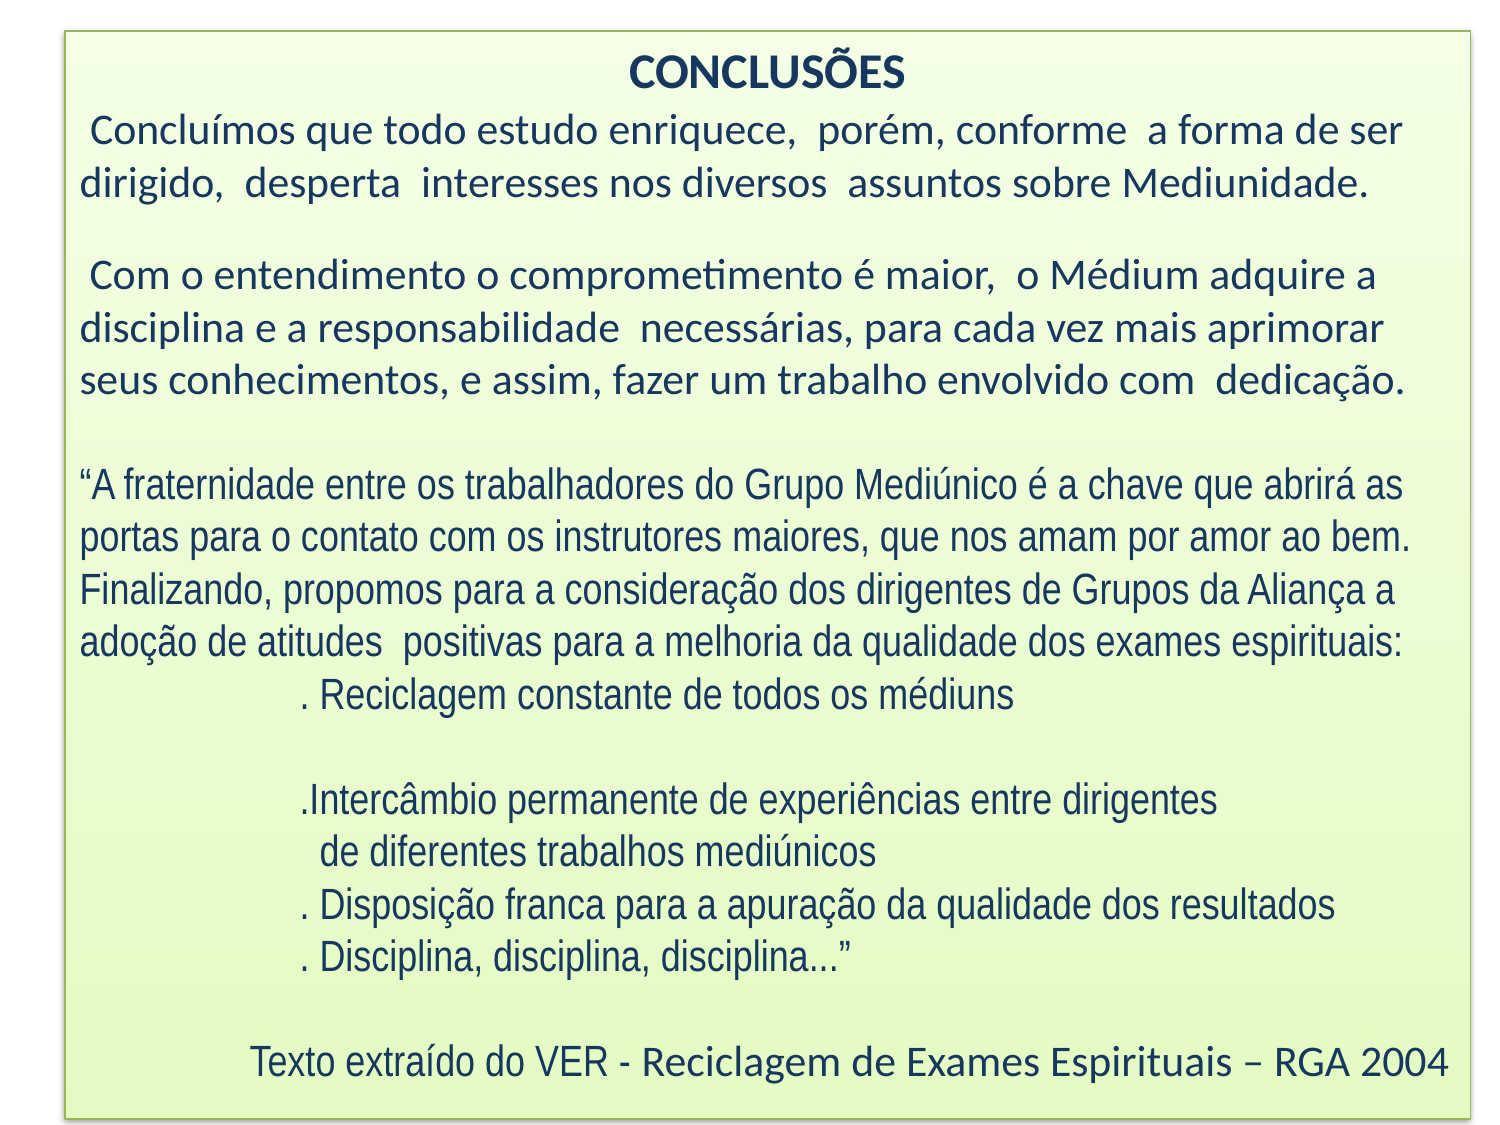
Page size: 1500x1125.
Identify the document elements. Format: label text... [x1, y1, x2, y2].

text_box CONCLUSÕES Concluímos que todo estudo enriquece, porém, conforme a forma de ser dirigido, desperta interesses nos diversos assuntos sobre Mediunidade. Com o entendimento o comprometimento é maior, o Médium adquire a disciplina e a responsabilidade necessárias, para cada vez mais aprimorar seus conhecimentos, e assim, fazer um trabalho envolvido com dedicação. “A fraternidade entre os trabalhadores do Grupo Mediúnico é a chave que abrirá as portas para o contato com os instrutores maiores, que nos amam por amor ao bem. Finalizando, propomos para a consideração dos dirigentes de Grupos da Aliança a adoção de atitudes positivas para a melhoria da qualidade dos exames espirituais: . Reciclagem constante de todos os médiuns .Intercâmbio permanente de experiências entre dirigentes de diferentes trabalhos mediúnicos . Disposição franca para a apuração da qualidade dos resultados . Disciplina, disciplina, disciplina...” Texto extraído do VER - Reciclagem de Exames Espirituais – RGA 2004 [64, 30, 1471, 1120]
